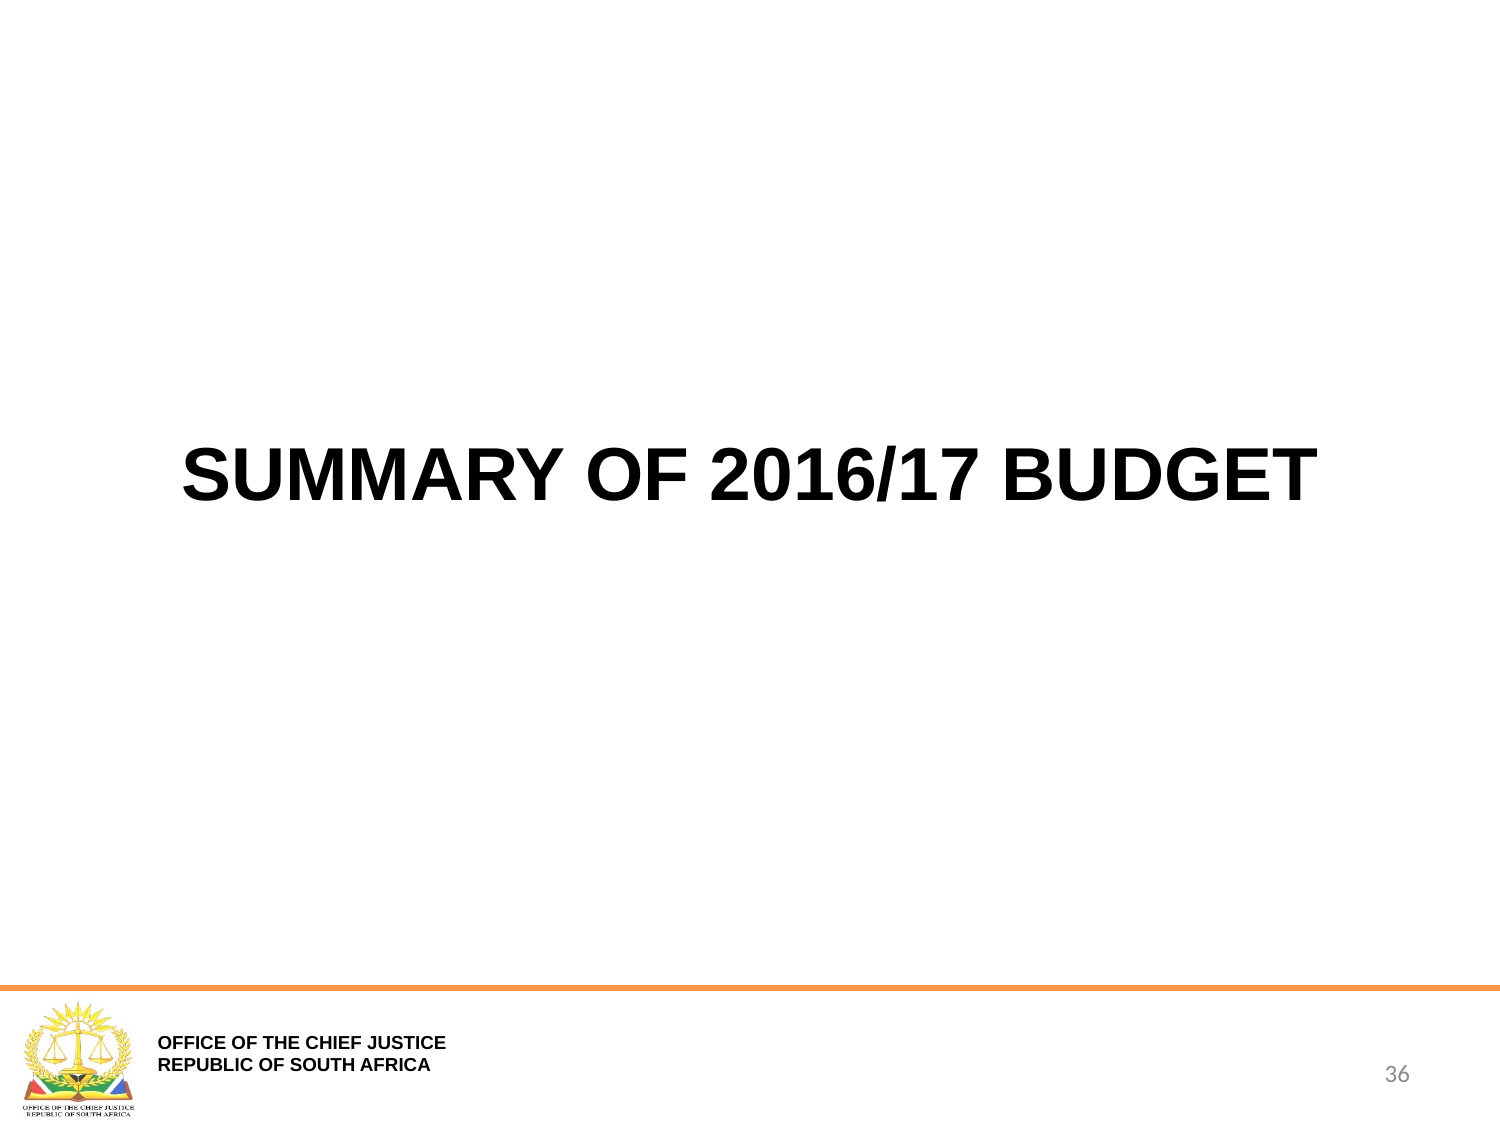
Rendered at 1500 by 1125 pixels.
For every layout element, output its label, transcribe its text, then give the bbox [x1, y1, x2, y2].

footer OFFICE OF THE CHIEF JUSTICE REPUBLIC OF SOUTH AFRICA [142, 1011, 517, 1095]
slide_number 36 [1074, 1042, 1425, 1103]
picture [21, 999, 135, 1117]
title SUMMARY OF 2016/17 BUDGET [112, 349, 1388, 591]
